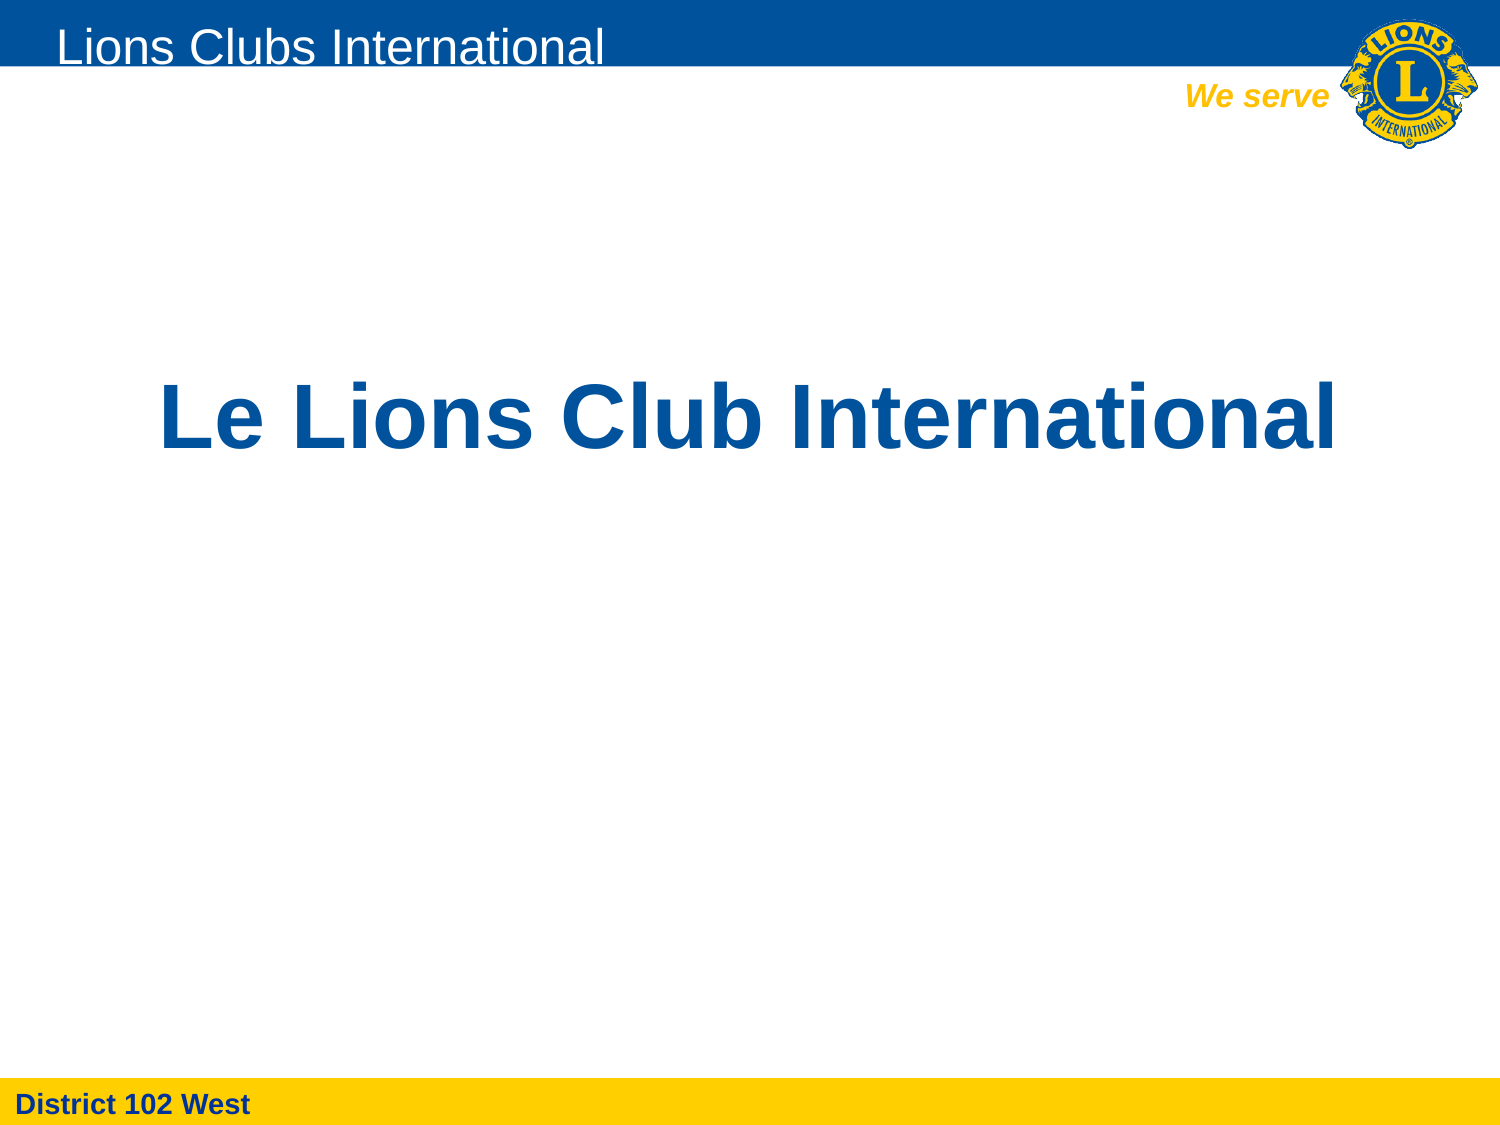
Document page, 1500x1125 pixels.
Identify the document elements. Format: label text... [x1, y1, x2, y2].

title Le Lions Club International [112, 349, 1388, 591]
picture [1340, 19, 1478, 149]
